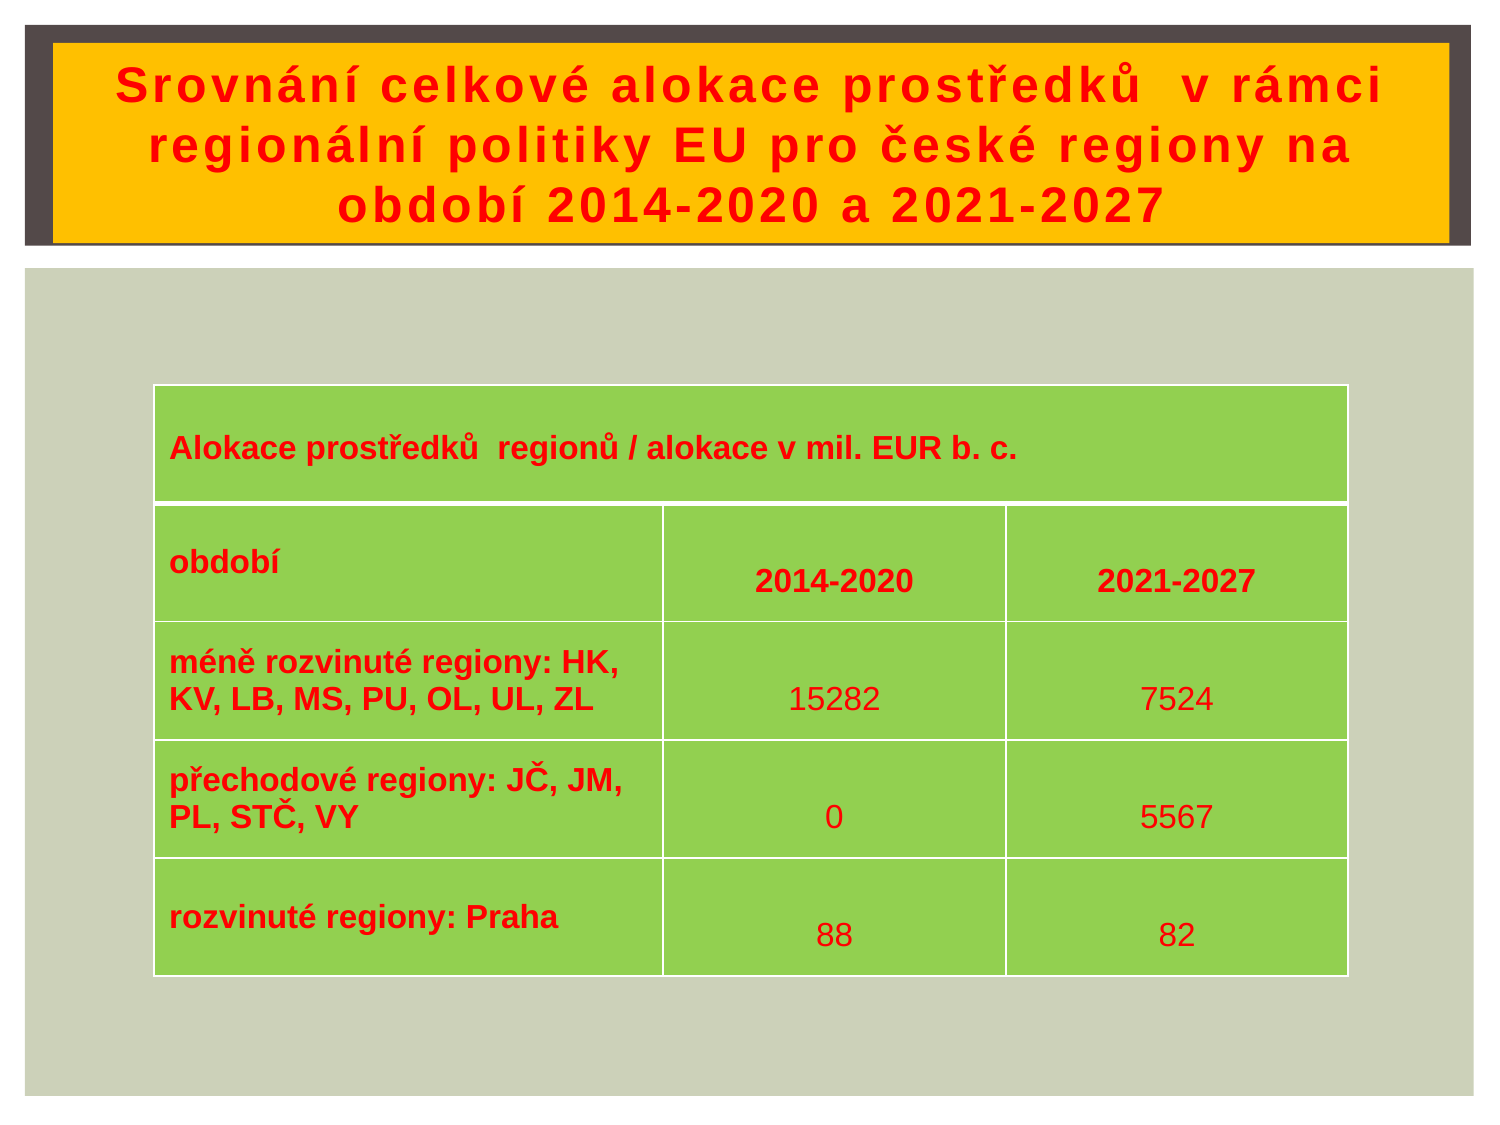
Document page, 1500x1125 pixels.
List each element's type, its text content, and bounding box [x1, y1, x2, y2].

table_cell 2014-2020 [664, 506, 1005, 621]
table_cell 5567 [1007, 741, 1347, 857]
table_cell 2021-2027 [1007, 506, 1347, 621]
table_cell méně rozvinuté regiony: HK, KV, LB, MS, PU, OL, UL, ZL [155, 622, 662, 739]
table_header Alokace prostředků regionů / alokace v mil. EUR b. c. [155, 386, 1347, 501]
table_cell 7524 [1007, 622, 1347, 739]
title Srovnání celkové alokace prostředků v rámci regionální politiky EU pro české regiony na období 2014-2020 a 2021-2027 [53, 42, 1450, 244]
table_cell 88 [664, 859, 1005, 975]
table_cell 15282 [664, 622, 1005, 739]
table_cell 82 [1007, 859, 1347, 975]
table_cell přechodové regiony: JČ, JM, PL, STČ, VY [155, 741, 662, 857]
table_cell období [155, 506, 662, 621]
table_cell rozvinuté regiony: Praha [155, 859, 662, 975]
table_cell 0 [664, 741, 1005, 857]
